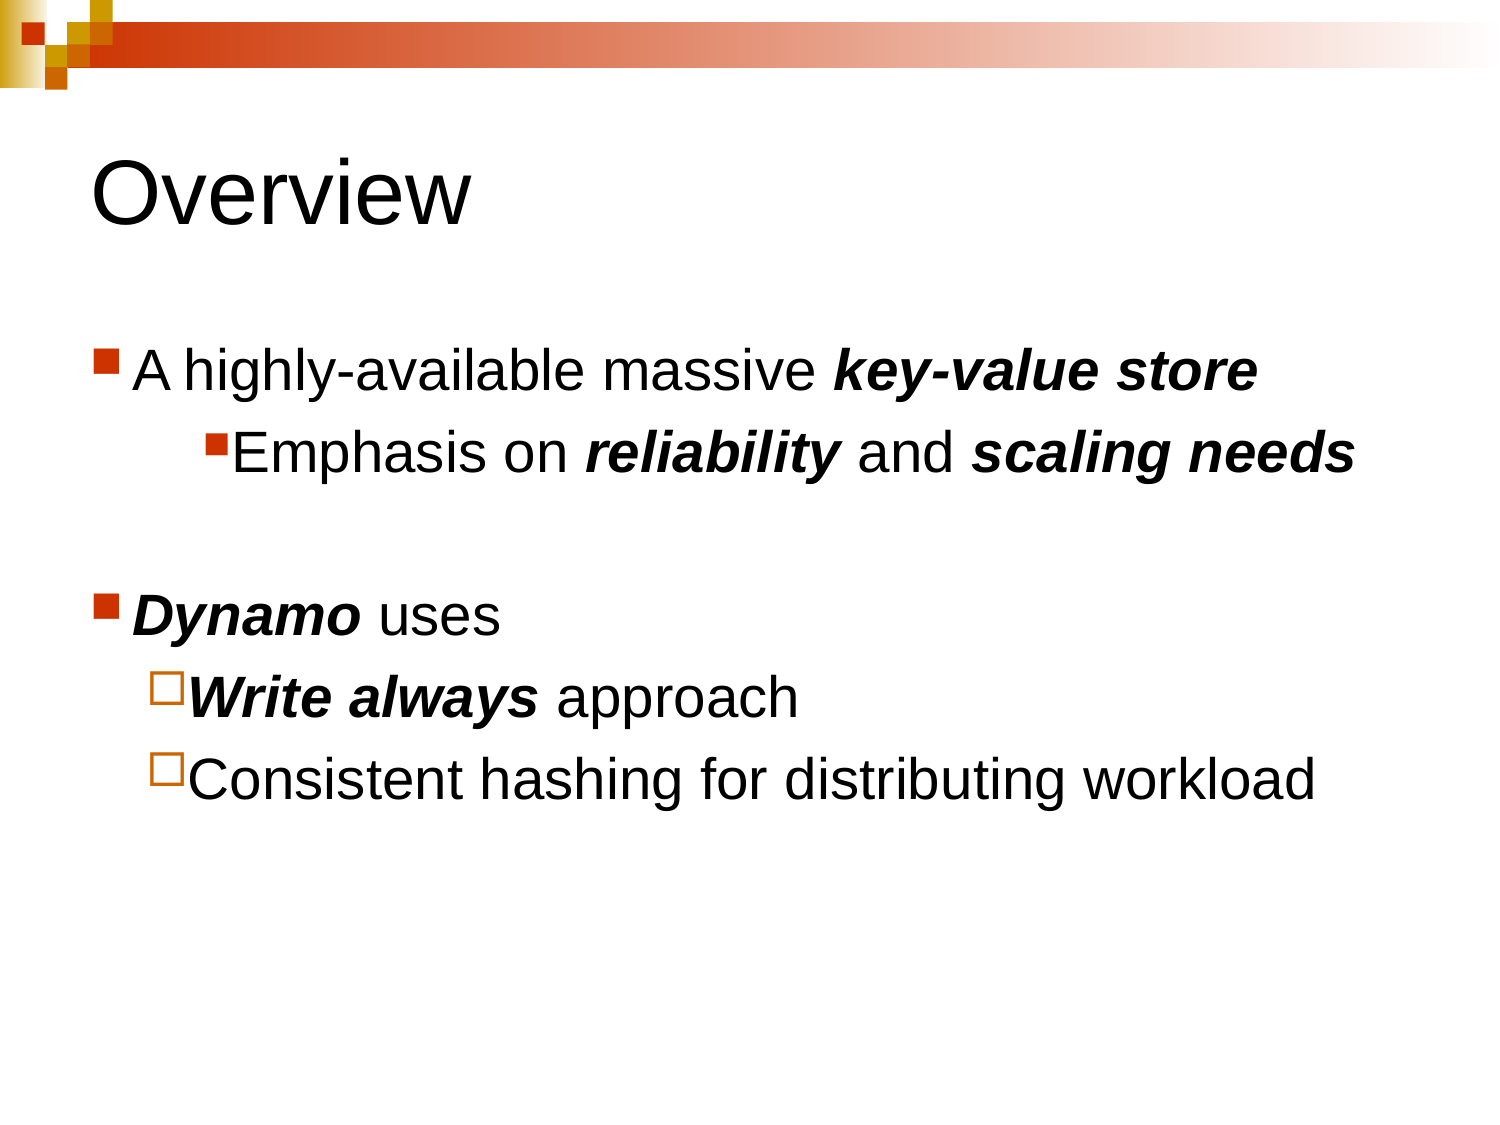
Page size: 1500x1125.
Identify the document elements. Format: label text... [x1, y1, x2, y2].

title Overview [75, 75, 1425, 300]
list A highly-available massive key-value store Emphasis on reliability and scaling needs Dynamo uses Write always approach Consistent hashing for distributing workload [75, 324, 1425, 963]
